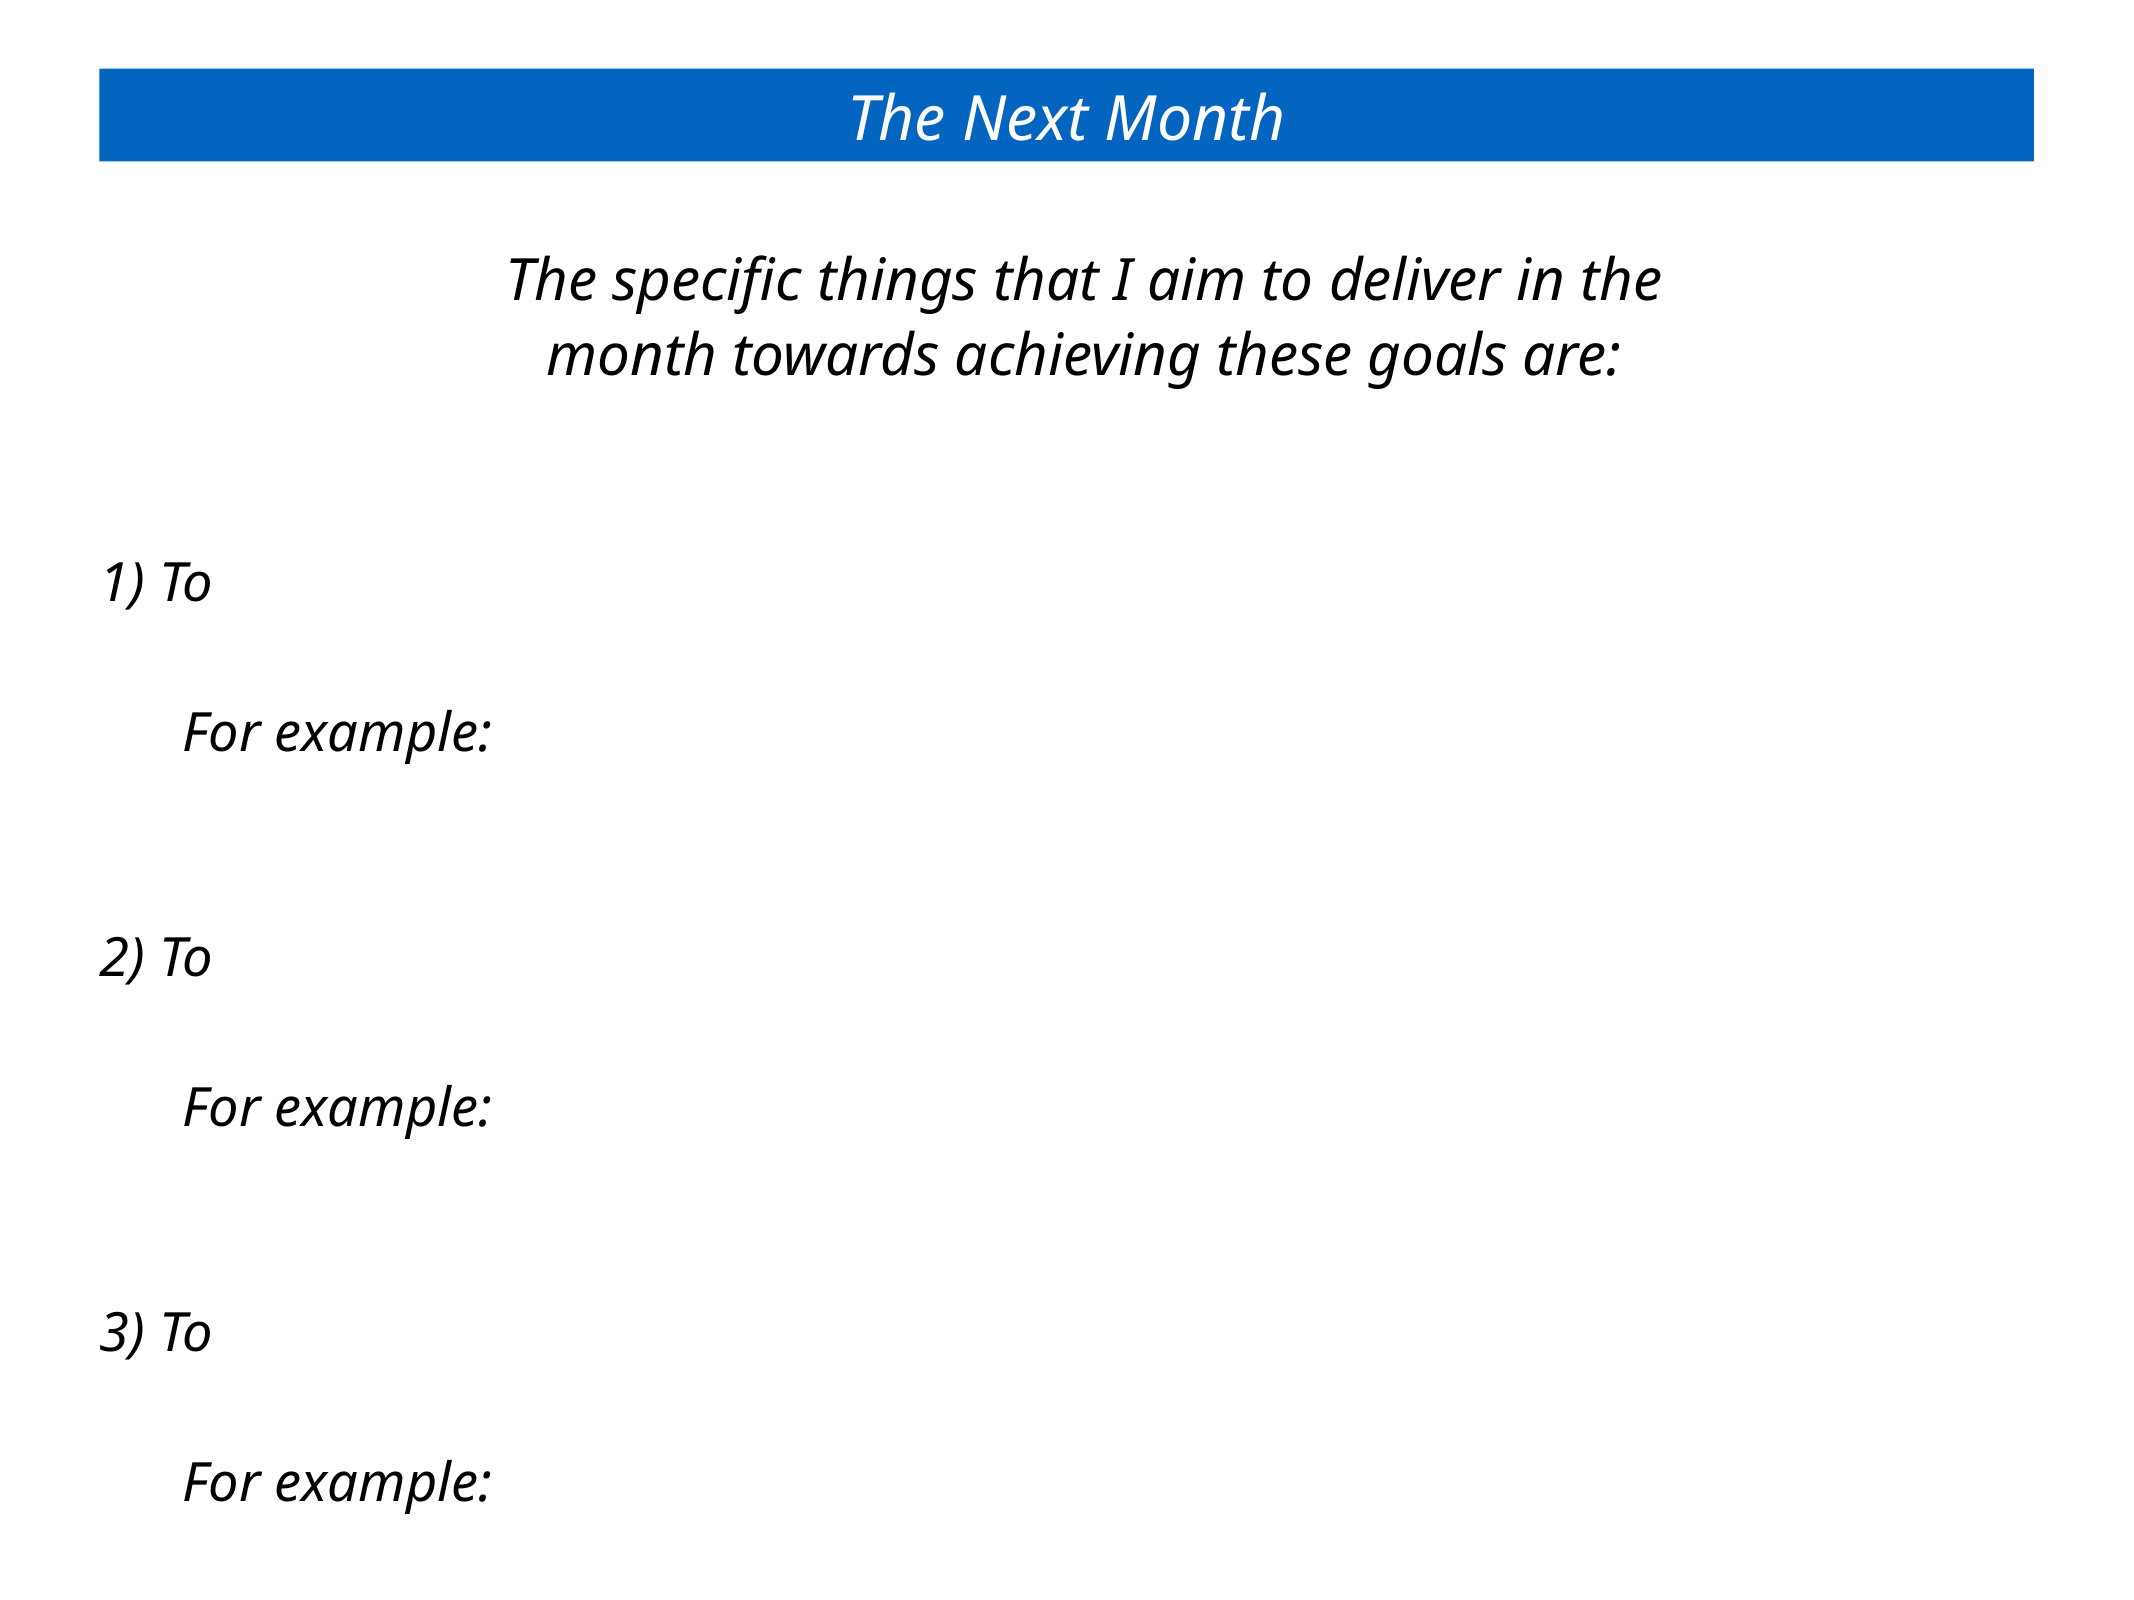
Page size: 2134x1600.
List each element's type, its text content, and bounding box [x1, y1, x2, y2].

text_box The Next Month [99, 68, 2034, 162]
text_box The specific things that I aim to deliver in the month towards achieving these goals are: 1) To For example: 2) To For example: 3) To For example: [93, 230, 2091, 1519]
